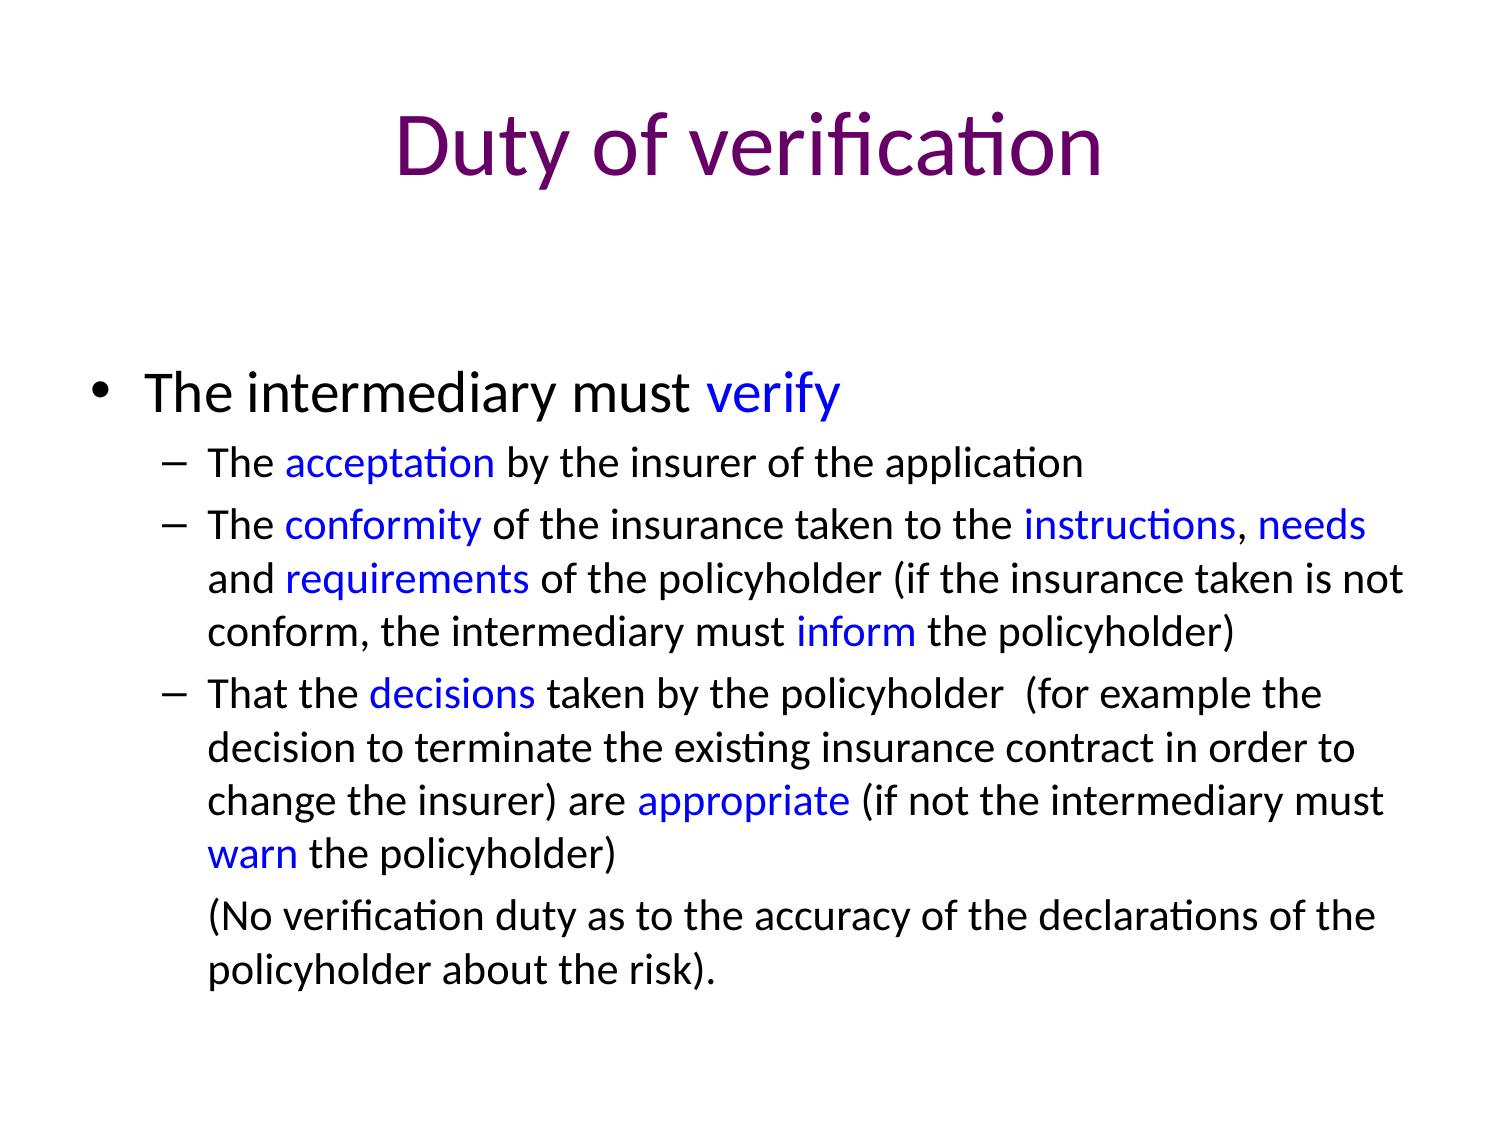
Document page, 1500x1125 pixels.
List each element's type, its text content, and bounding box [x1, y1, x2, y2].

list The intermediary must verify The acceptation by the insurer of the application The conformity of the insurance taken to the instructions, needs and requirements of the policyholder (if the insurance taken is not conform, the intermediary must inform the policyholder) That the decisions taken by the policyholder (for example the decision to terminate the existing insurance contract in order to change the insurer) are appropriate (if not the intermediary must warn the policyholder) (No verification duty as to the accuracy of the declarations of the policyholder about the risk). [75, 262, 1425, 1005]
title Duty of verification [75, 45, 1425, 233]
